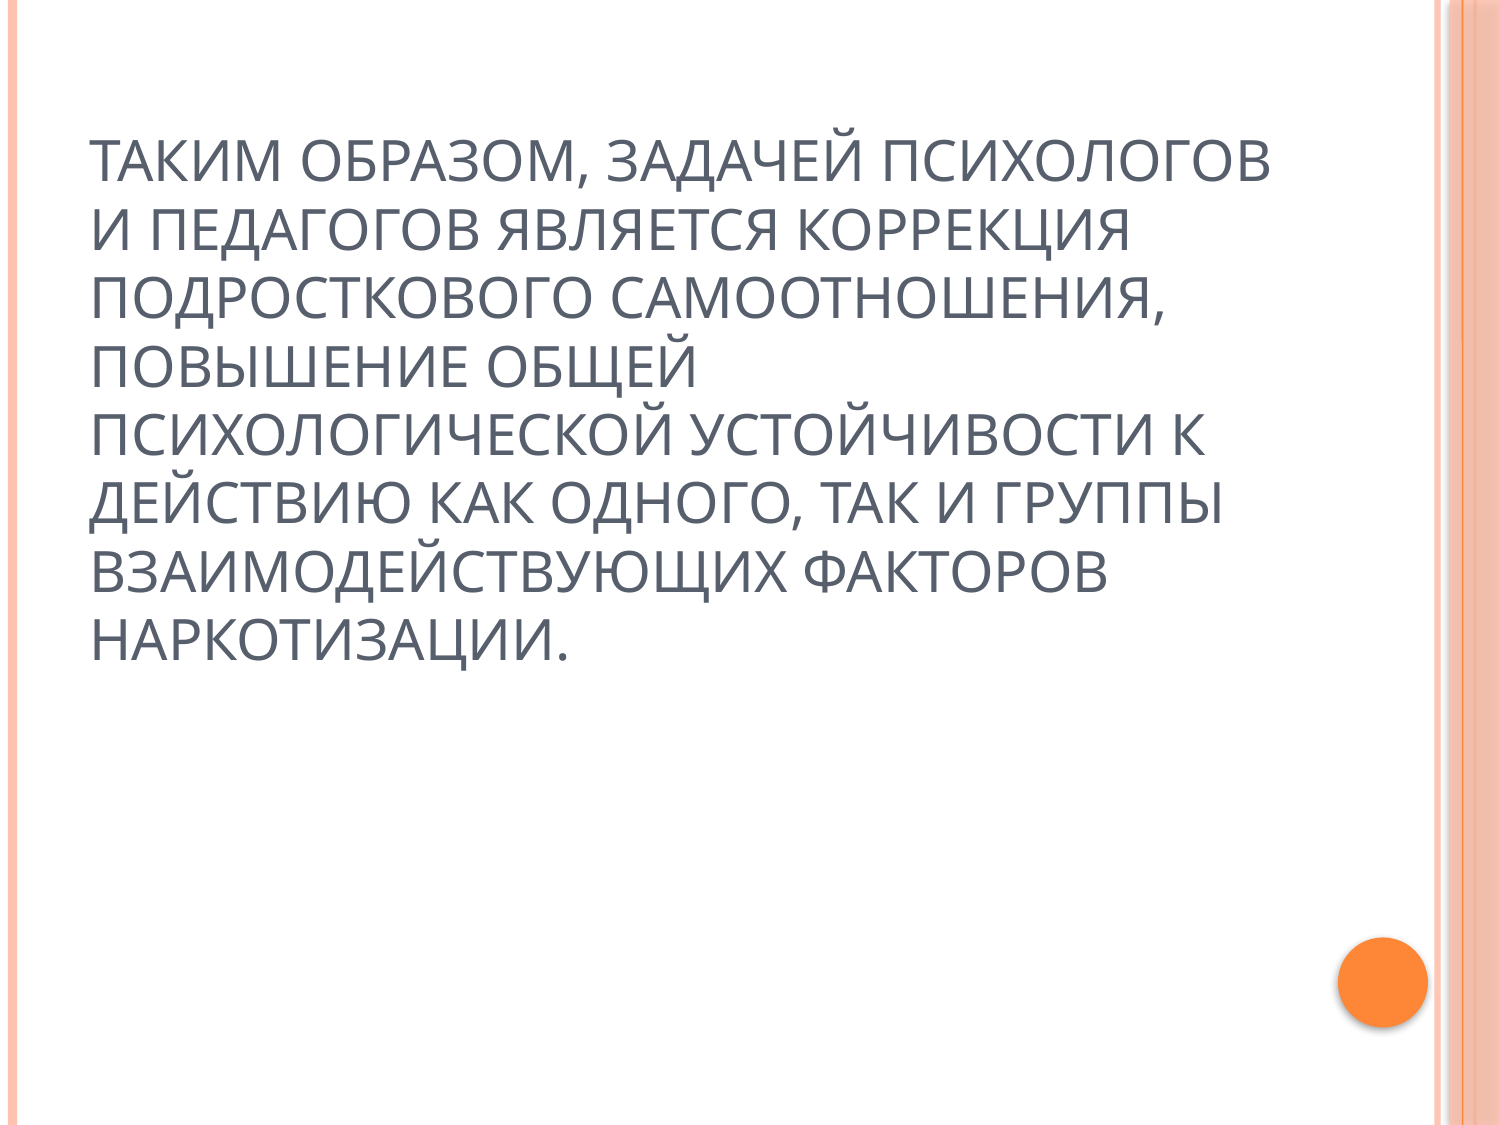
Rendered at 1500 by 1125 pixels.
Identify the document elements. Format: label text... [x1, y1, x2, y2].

title Таким образом, задачей психологов и педагогов является коррекция подросткового самоотношения, повышение общей психологической устойчивости к действию как одного, так и группы взаимодействующих факторов наркотизации. [75, 45, 1300, 680]
